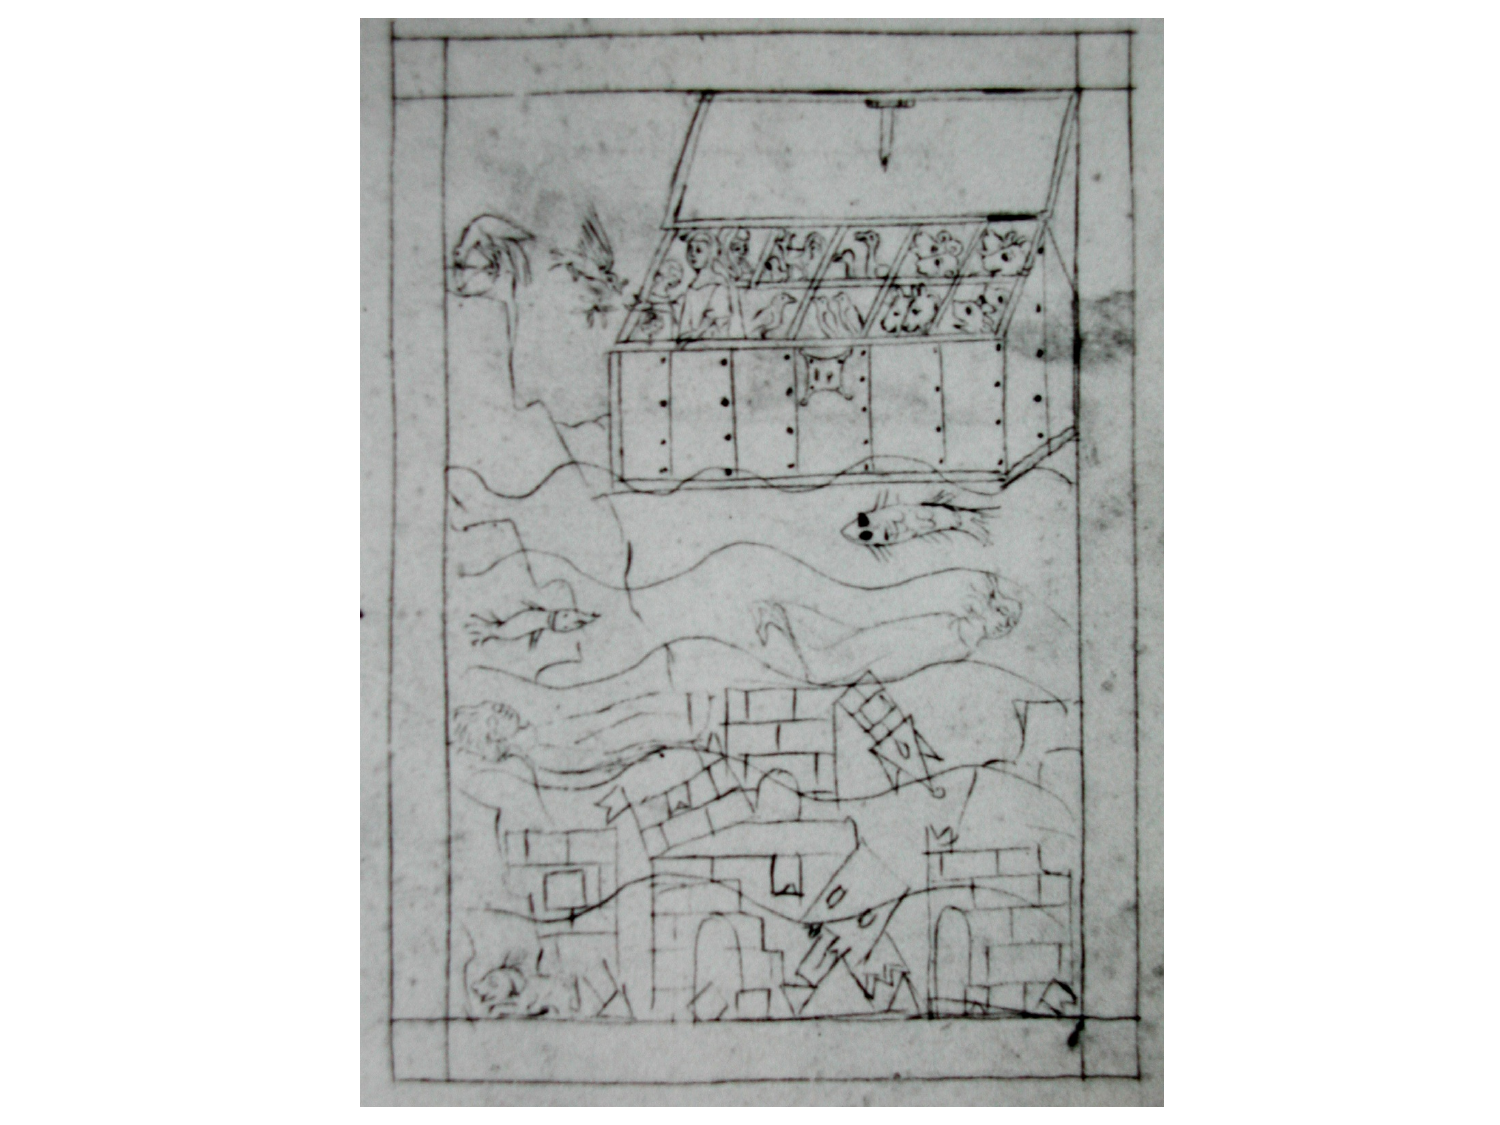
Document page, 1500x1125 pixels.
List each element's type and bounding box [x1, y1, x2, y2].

picture [359, 18, 1164, 1107]
